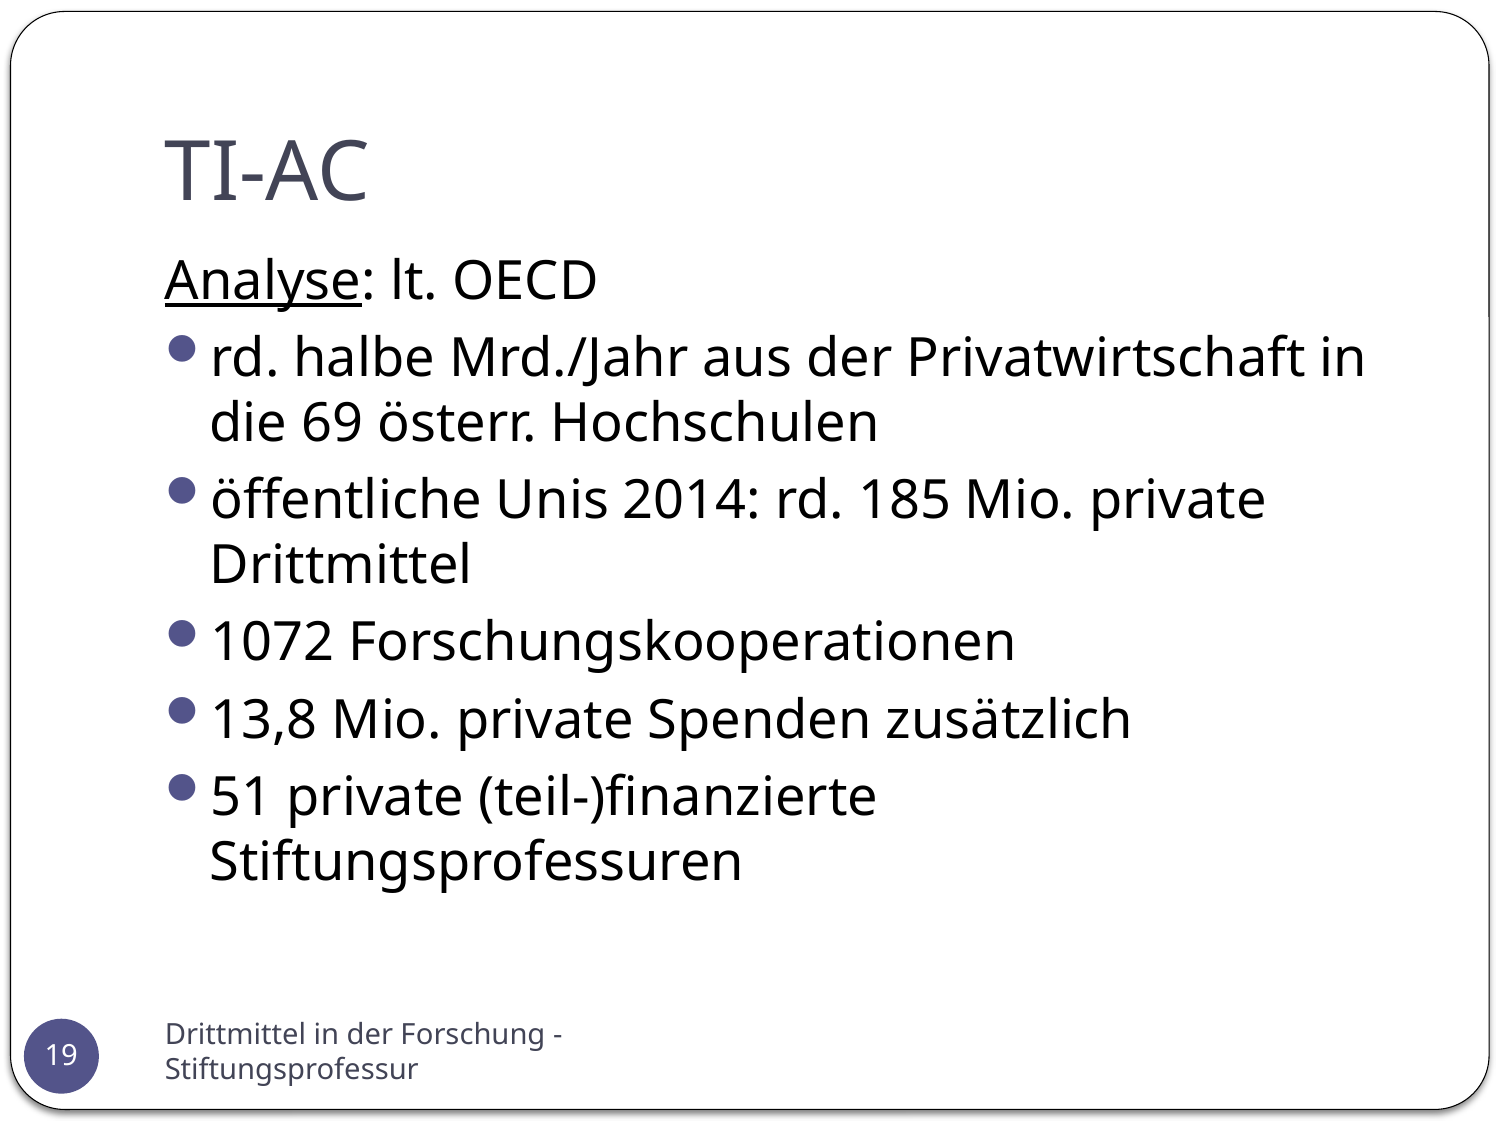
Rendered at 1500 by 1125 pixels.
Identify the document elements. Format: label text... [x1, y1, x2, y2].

list Analyse: lt. OECD rd. halbe Mrd./Jahr aus der Privatwirtschaft in die 69 österr. Hochschulen öffentliche Unis 2014: rd. 185 Mio. private Drittmittel 1072 Forschungskooperationen 13,8 Mio. private Spenden zusätzlich 51 private (teil-)finanzierte Stiftungsprofessuren [150, 237, 1425, 988]
title TI-AC [150, 45, 1425, 233]
slide_number 19 [23, 1018, 99, 1094]
footer Drittmittel in der Forschung - Stiftungsprofessur [150, 1012, 800, 1088]
